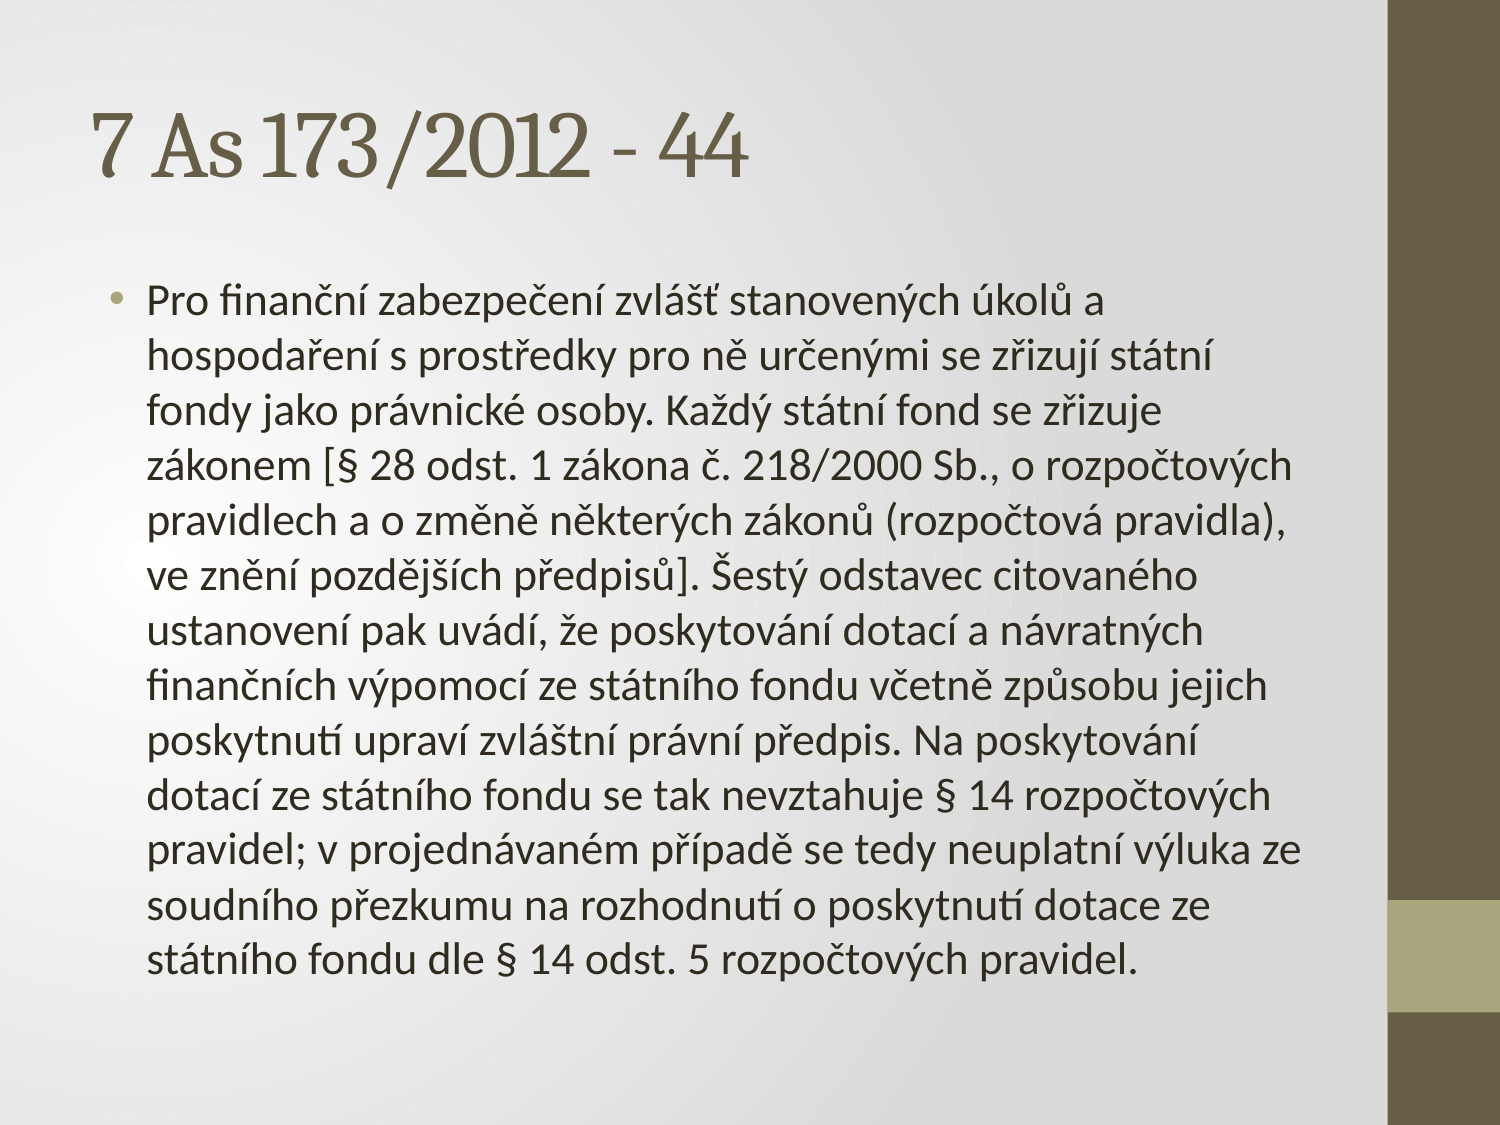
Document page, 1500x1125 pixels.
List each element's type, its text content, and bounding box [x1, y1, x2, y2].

list Pro finanční zabezpečení zvlášť stanovených úkolů a hospodaření s prostředky pro ně určenými se zřizují státní fondy jako právnické osoby. Každý státní fond se zřizuje zákonem [§ 28 odst. 1 zákona č. 218/2000 Sb., o rozpočtových pravidlech a o změně některých zákonů (rozpočtová pravidla), ve znění pozdějších předpisů]. Šestý odstavec citovaného ustanovení pak uvádí, že poskytování dotací a návratných finančních výpomocí ze státního fondu včetně způsobu jejich poskytnutí upraví zvláštní právní předpis. Na poskytování dotací ze státního fondu se tak nevztahuje § 14 rozpočtových pravidel; v projednávaném případě se tedy neuplatní výluka ze soudního přezkumu na rozhodnutí o poskytnutí dotace ze státního fondu dle § 14 odst. 5 rozpočtových pravidel. [75, 262, 1325, 1050]
title 7 As 173/2012 - 44 [75, 45, 1325, 233]
